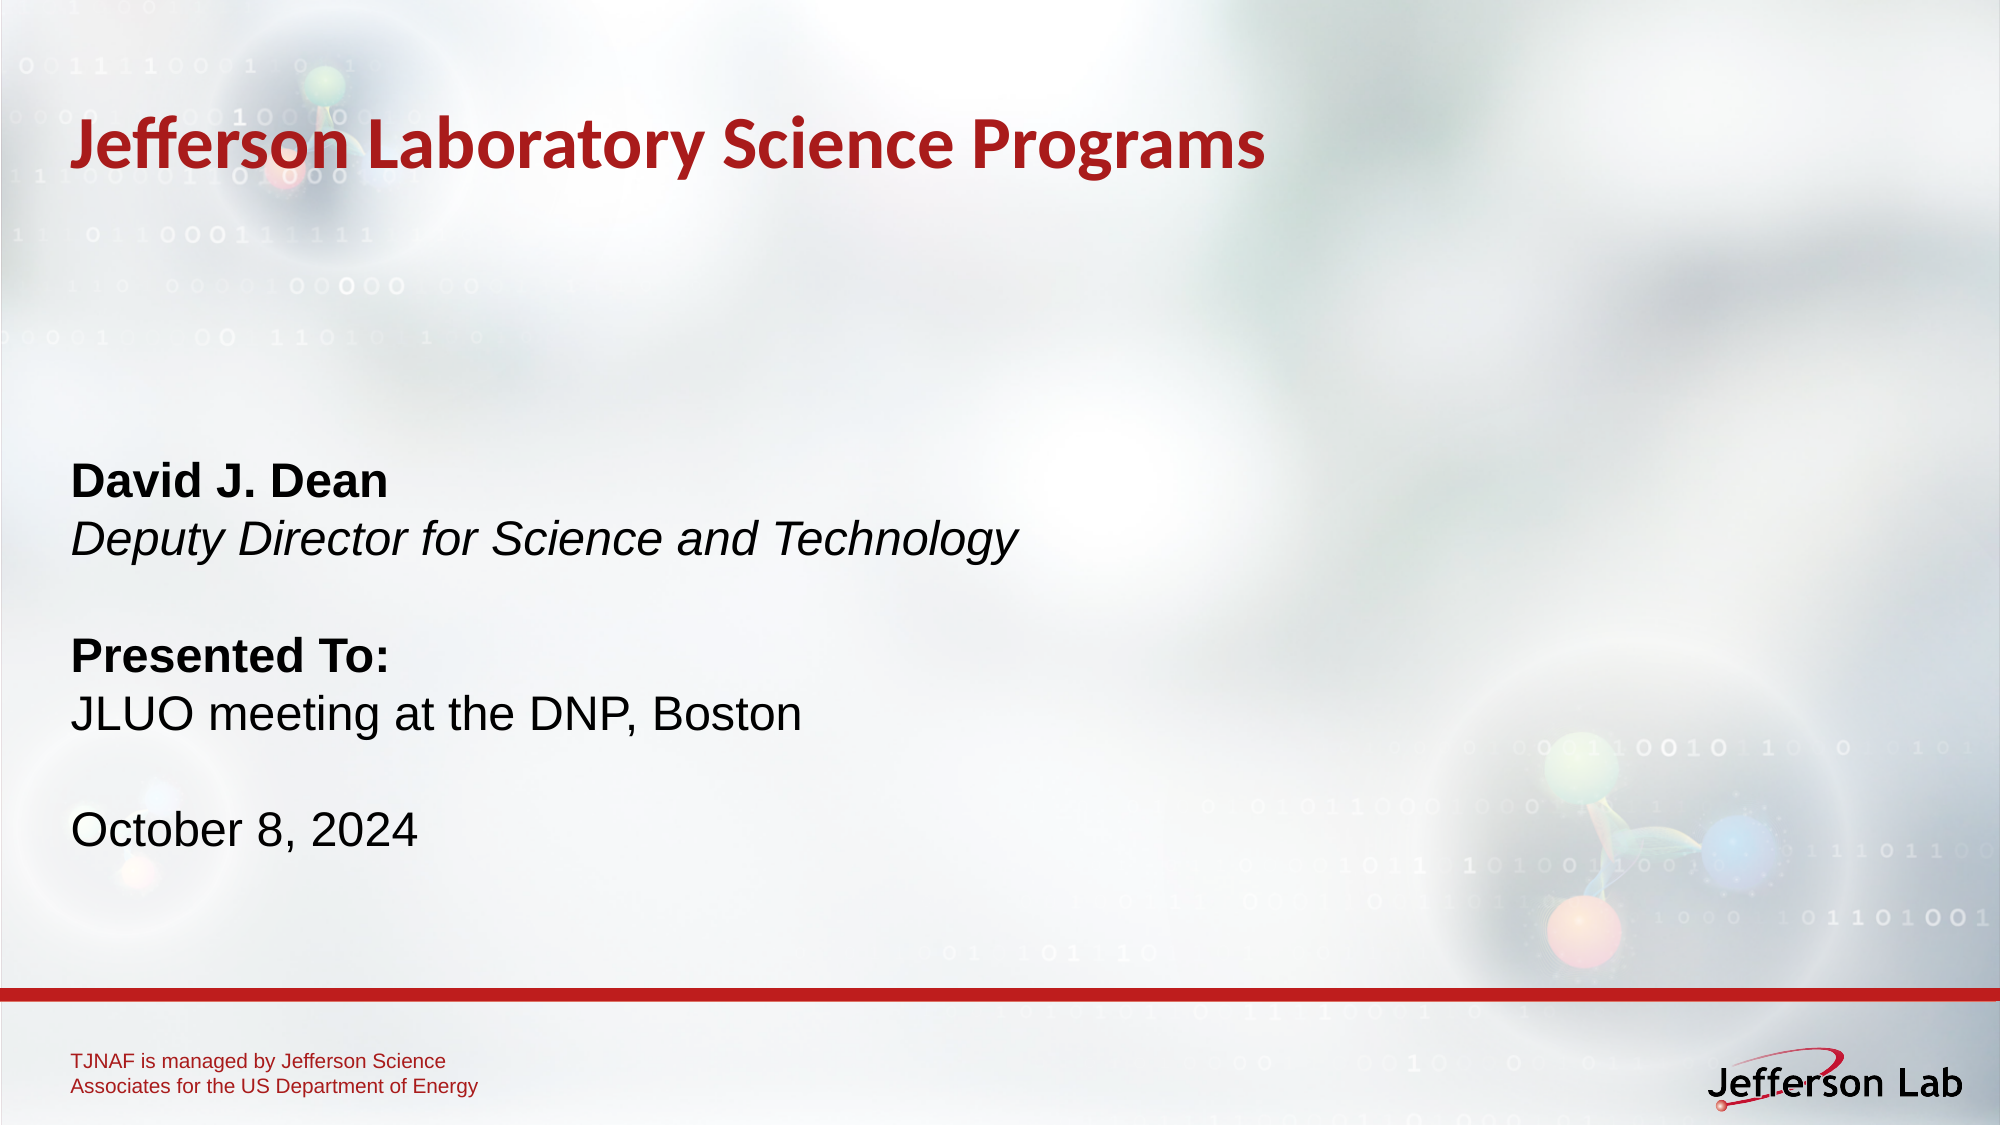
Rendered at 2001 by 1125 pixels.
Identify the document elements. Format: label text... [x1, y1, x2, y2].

subtitle David J. Dean Deputy Director for Science and Technology Presented To: JLUO meeting at the DNP, Boston October 8, 2024 [55, 441, 1886, 867]
picture [0, 0, 2001, 1125]
title Jefferson Laboratory Science Programs [55, 99, 1953, 185]
